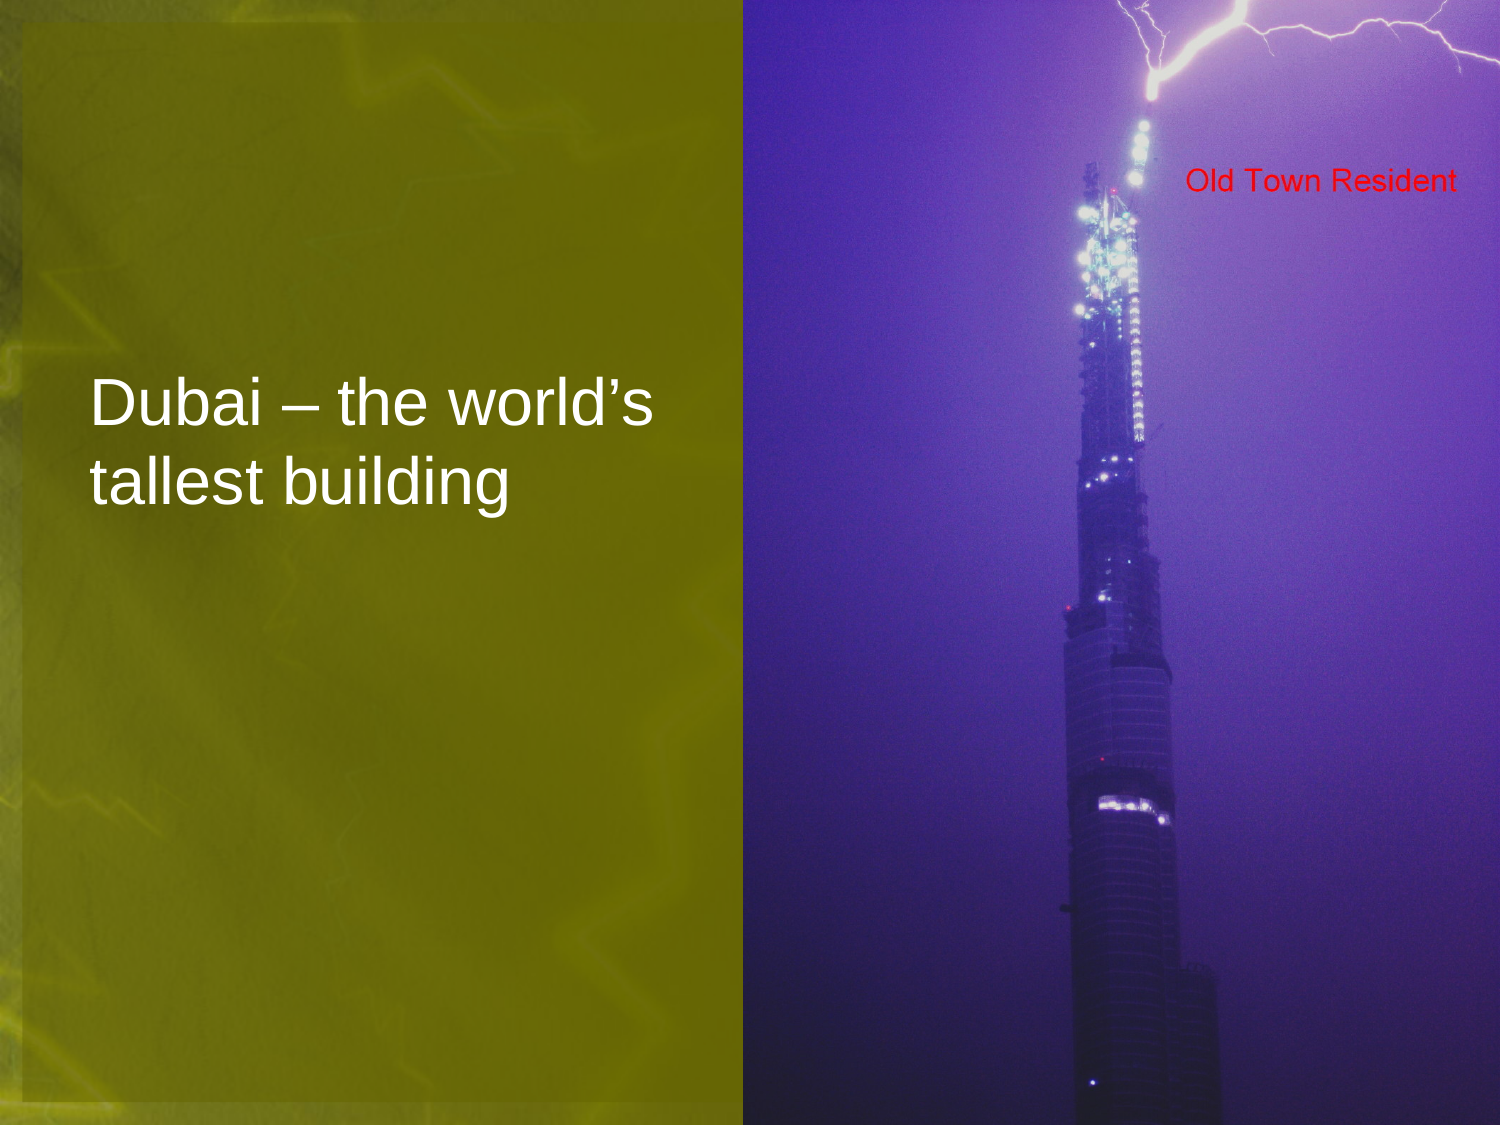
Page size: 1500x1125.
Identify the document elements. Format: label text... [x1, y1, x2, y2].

picture [0, 0, 1500, 1125]
title Dubai – the world’s tallest building [74, 44, 699, 527]
